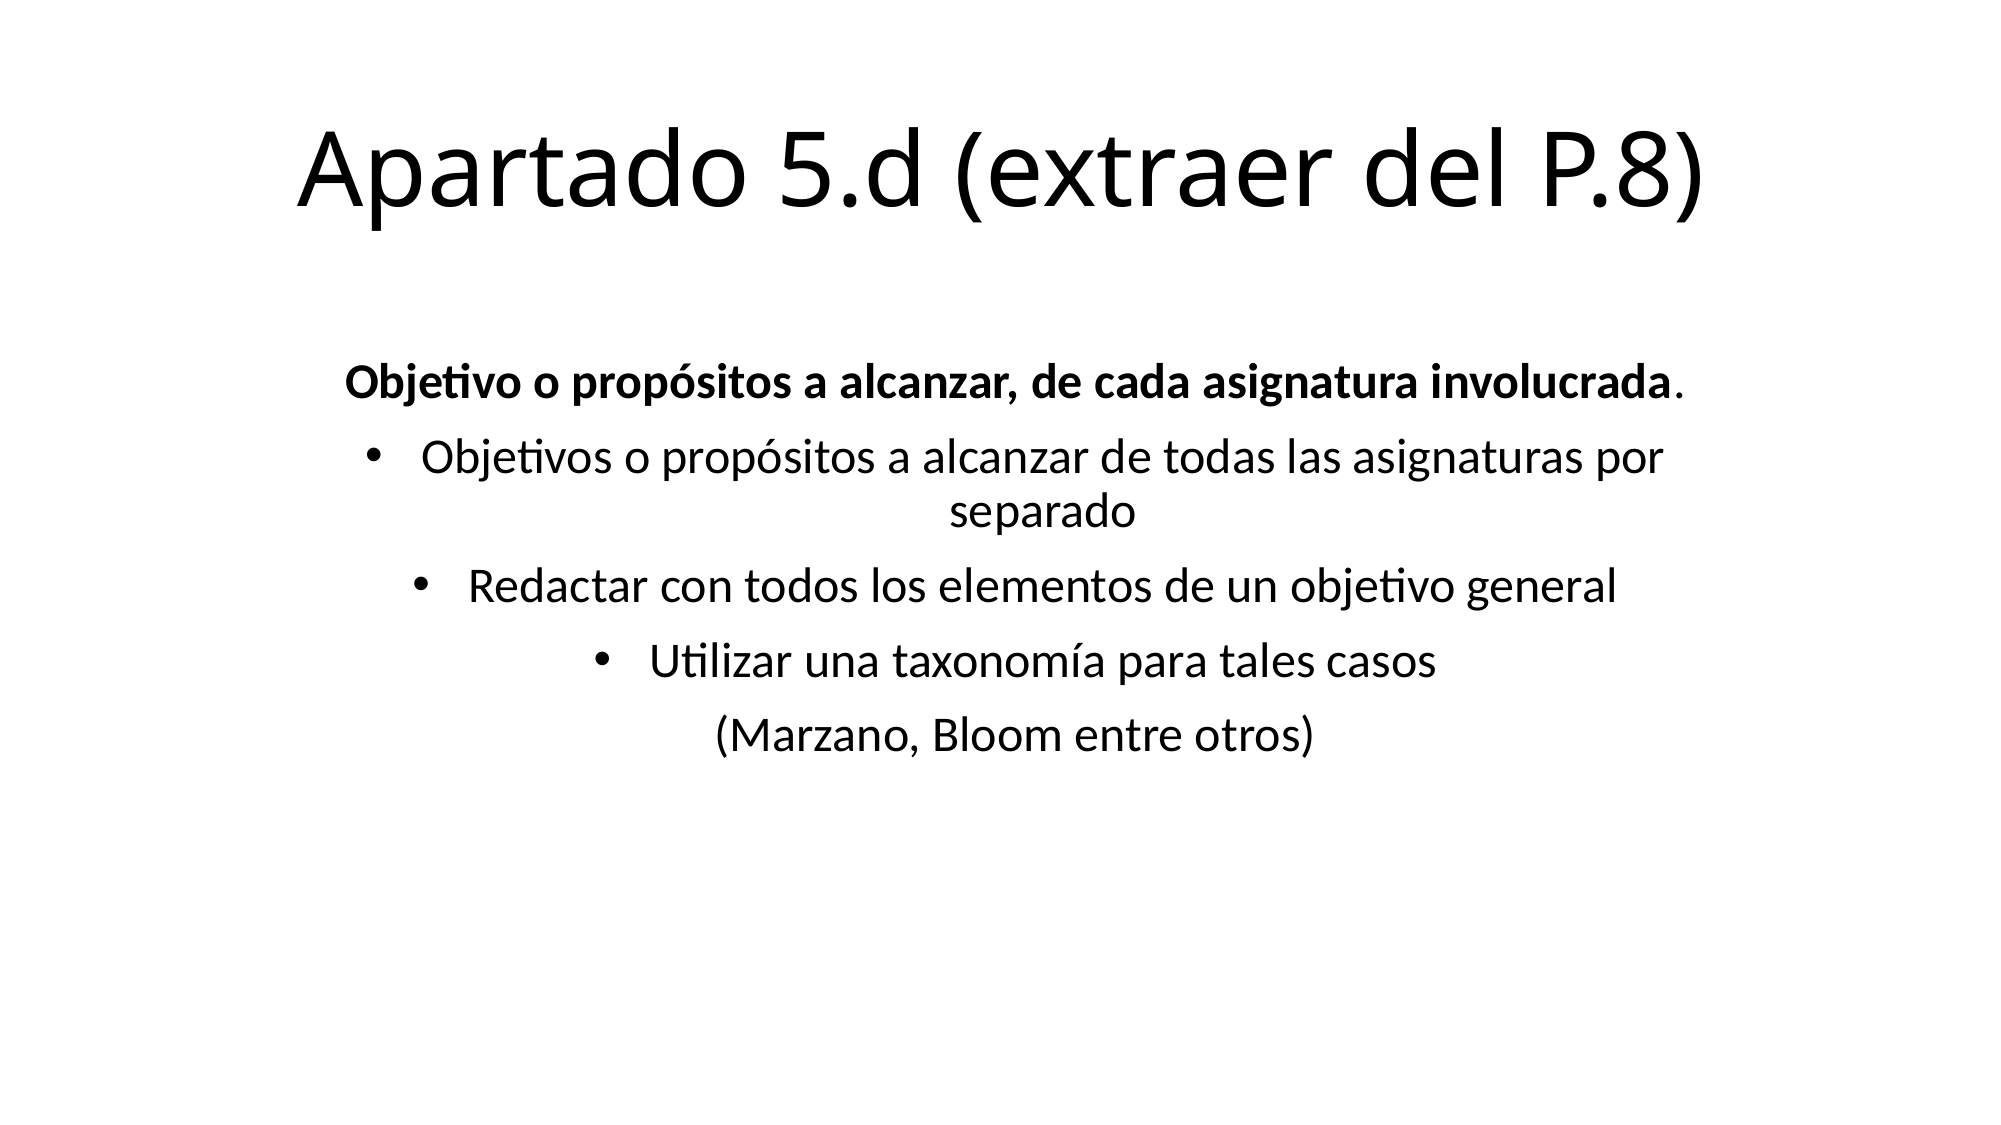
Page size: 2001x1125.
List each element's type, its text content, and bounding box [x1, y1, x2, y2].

subtitle Objetivo o propósitos a alcanzar, de cada asignatura involucrada. Objetivos o propósitos a alcanzar de todas las asignaturas por separado Redactar con todos los elementos de un objetivo general Utilizar una taxonomía para tales casos (Marzano, Bloom entre otros) [265, 267, 1766, 953]
title Apartado 5.d (extraer del P.8) [251, 107, 1752, 237]
